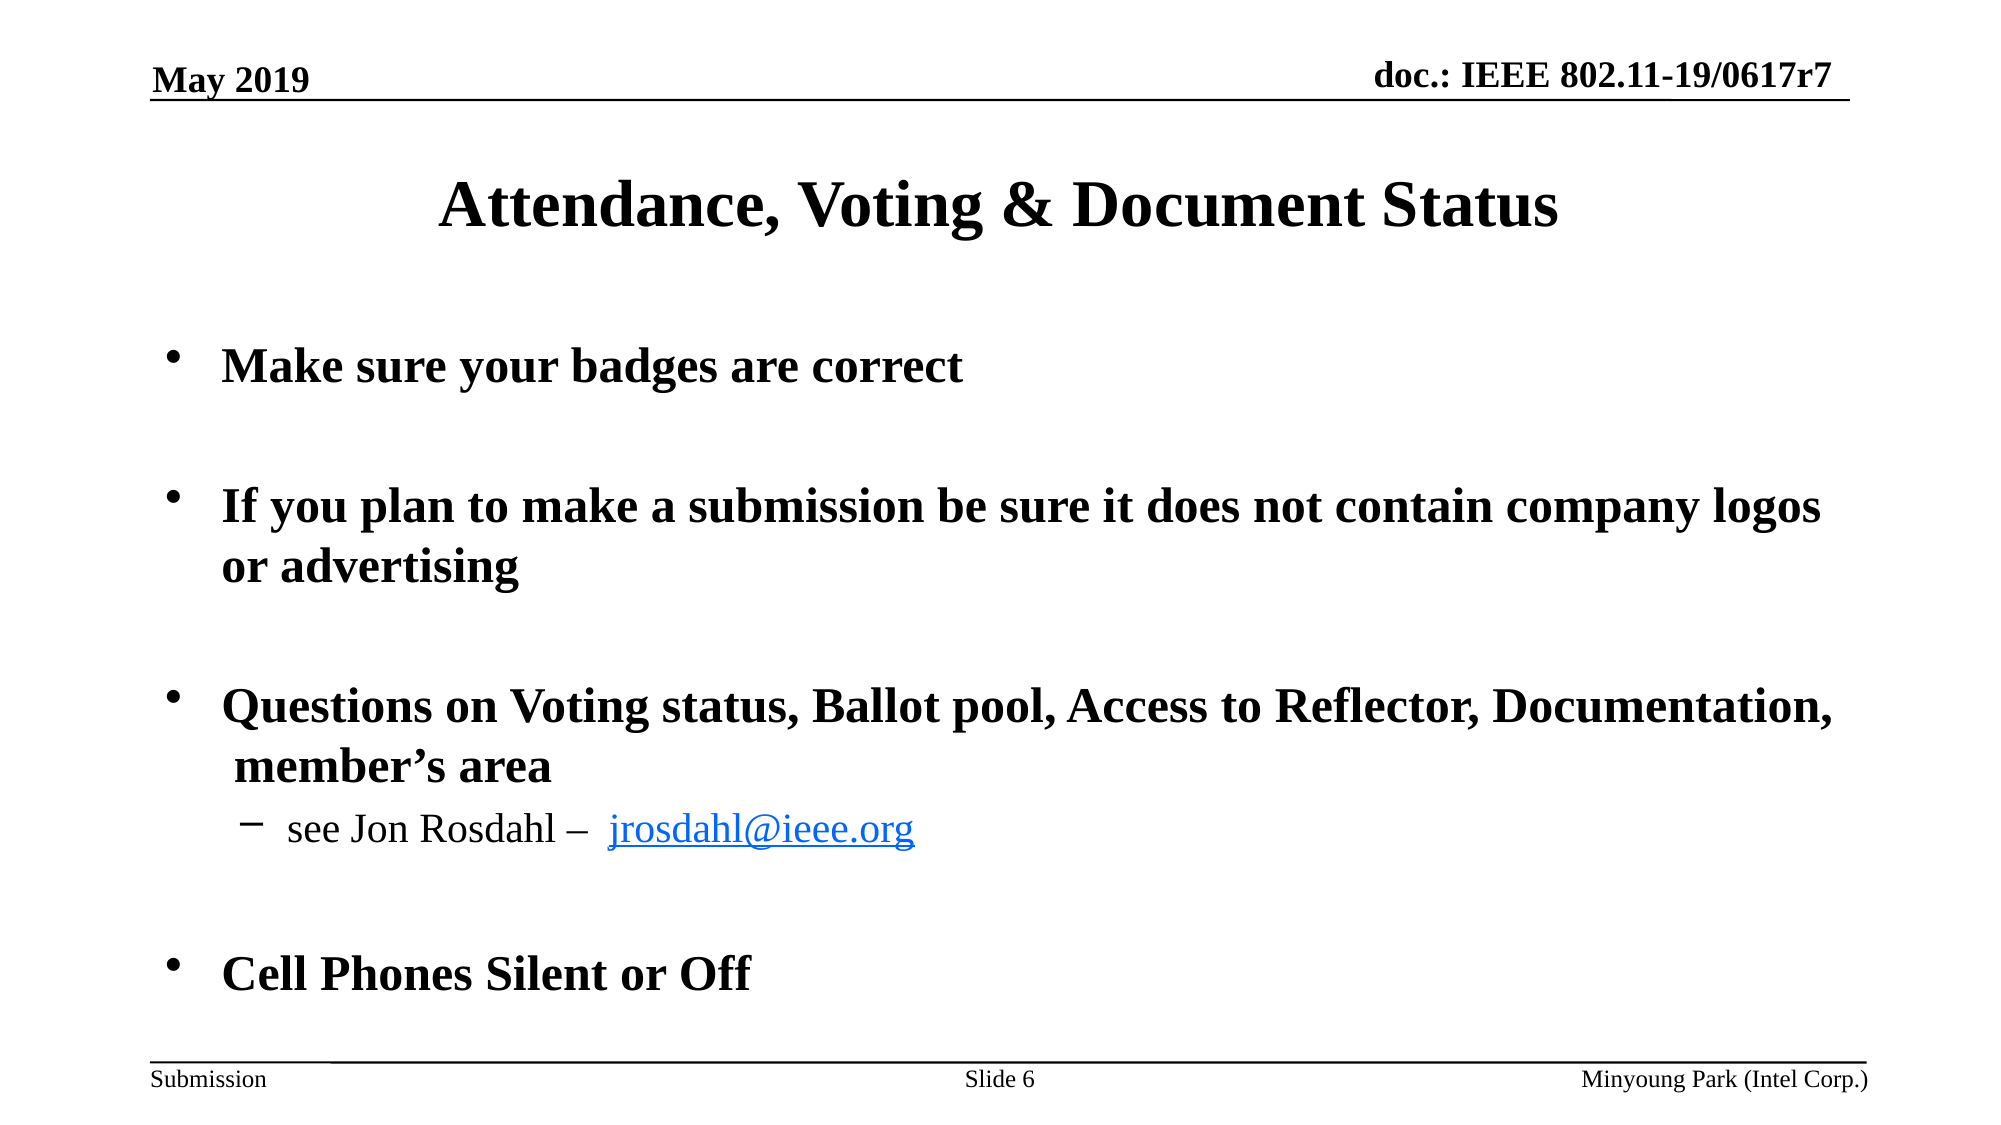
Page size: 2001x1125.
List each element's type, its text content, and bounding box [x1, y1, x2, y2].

footer Minyoung Park (Intel Corp.) [1266, 1061, 1869, 1093]
slide_number Slide 6 [964, 1061, 1036, 1093]
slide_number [152, 54, 347, 101]
title Attendance, Voting & Document Status [150, 112, 1850, 288]
list Make sure your badges are correct If you plan to make a submission be sure it does not contain company logos or advertising Questions on Voting status, Ballot pool, Access to Reflector, Documentation, member’s area see Jon Rosdahl – jrosdahl@ieee.org Cell Phones Silent or Off [150, 324, 1850, 1000]
